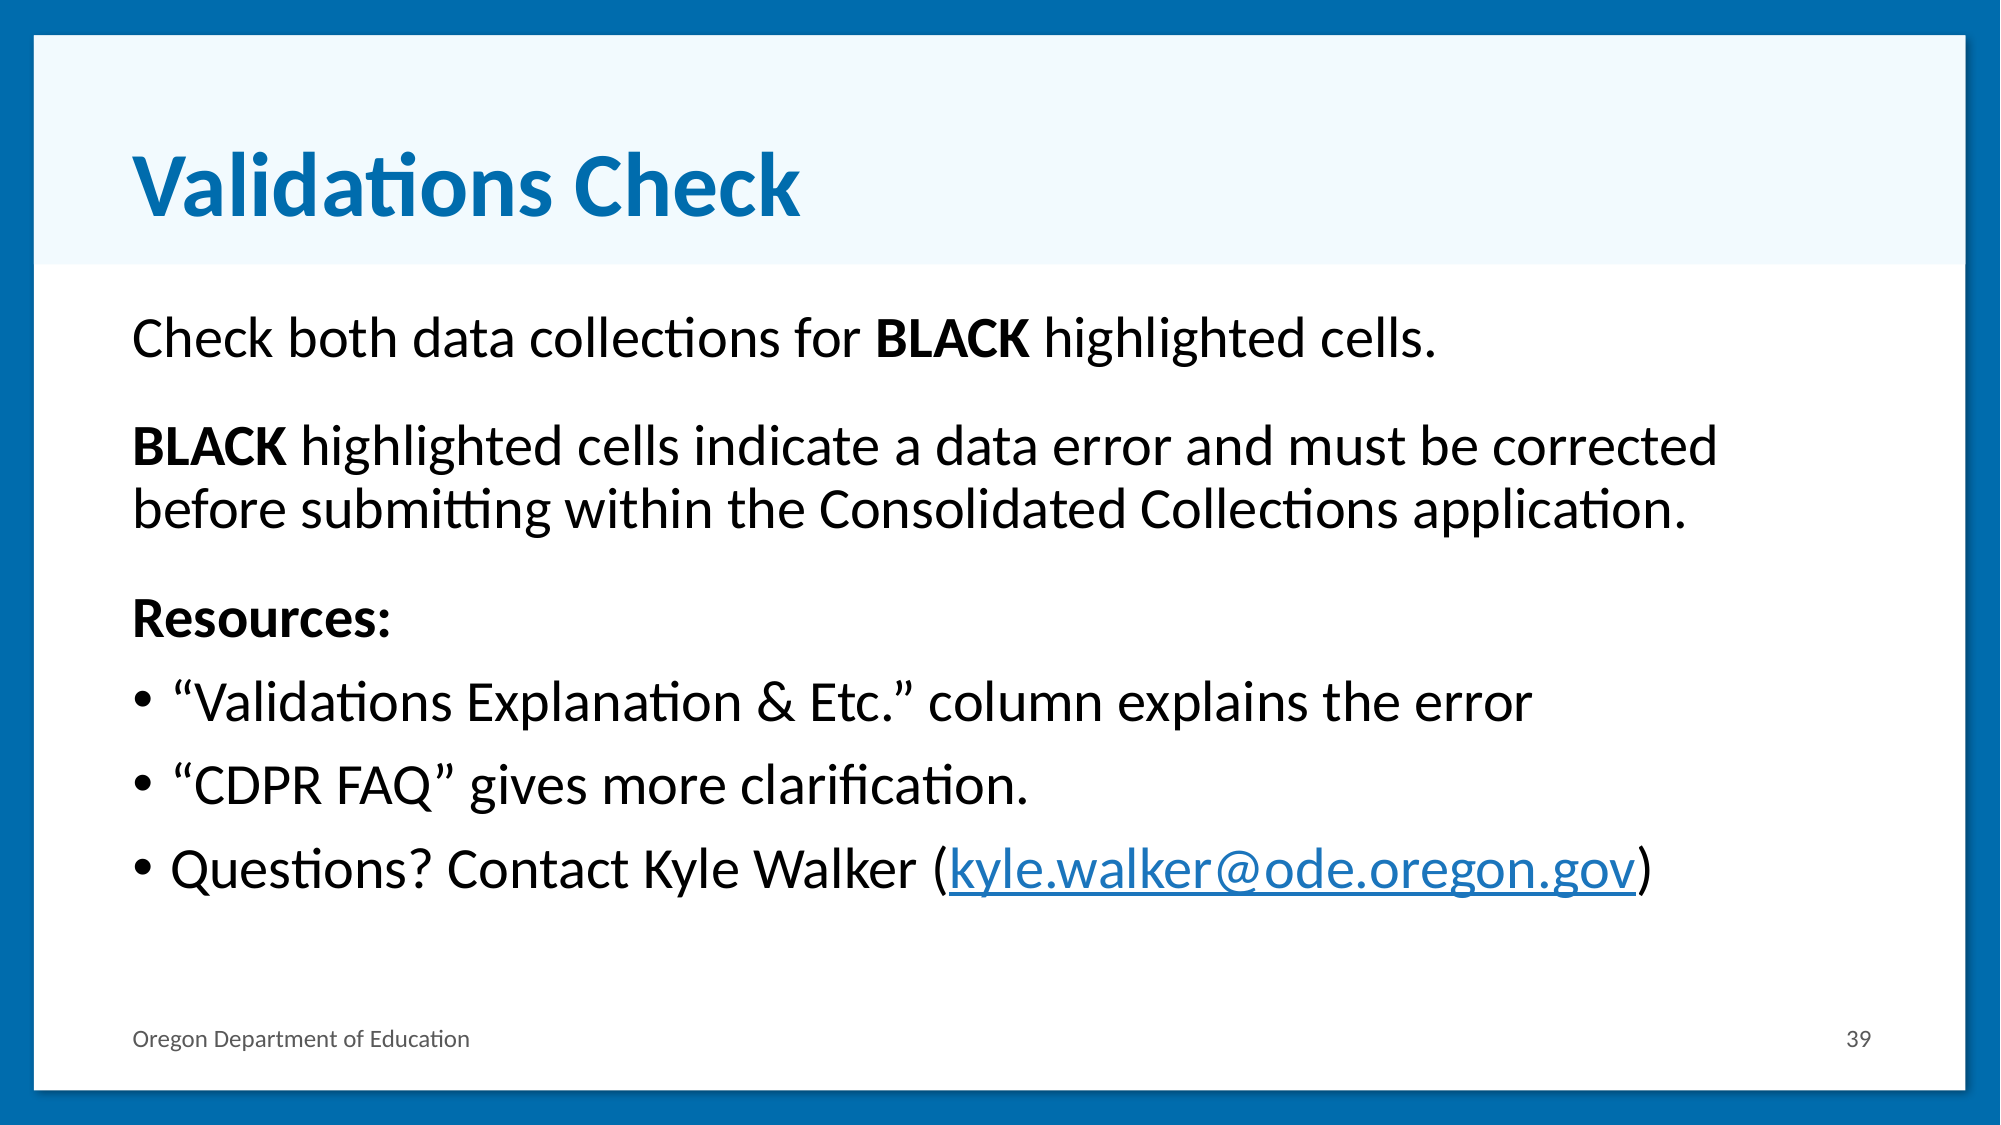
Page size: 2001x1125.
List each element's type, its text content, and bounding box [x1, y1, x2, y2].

footer Oregon Department of Education [117, 1007, 588, 1068]
title Validations Check [117, 75, 1887, 244]
slide_number 39 [1412, 1007, 1887, 1068]
list Check both data collections for BLACK highlighted cells. BLACK highlighted cells indicate a data error and must be corrected before submitting within the Consolidated Collections application. Resources: “Validations Explanation & Etc.” column explains the error “CDPR FAQ” gives more clarification. Questions? Contact Kyle Walker (kyle.walker@ode.oregon.gov) [117, 299, 1887, 974]
